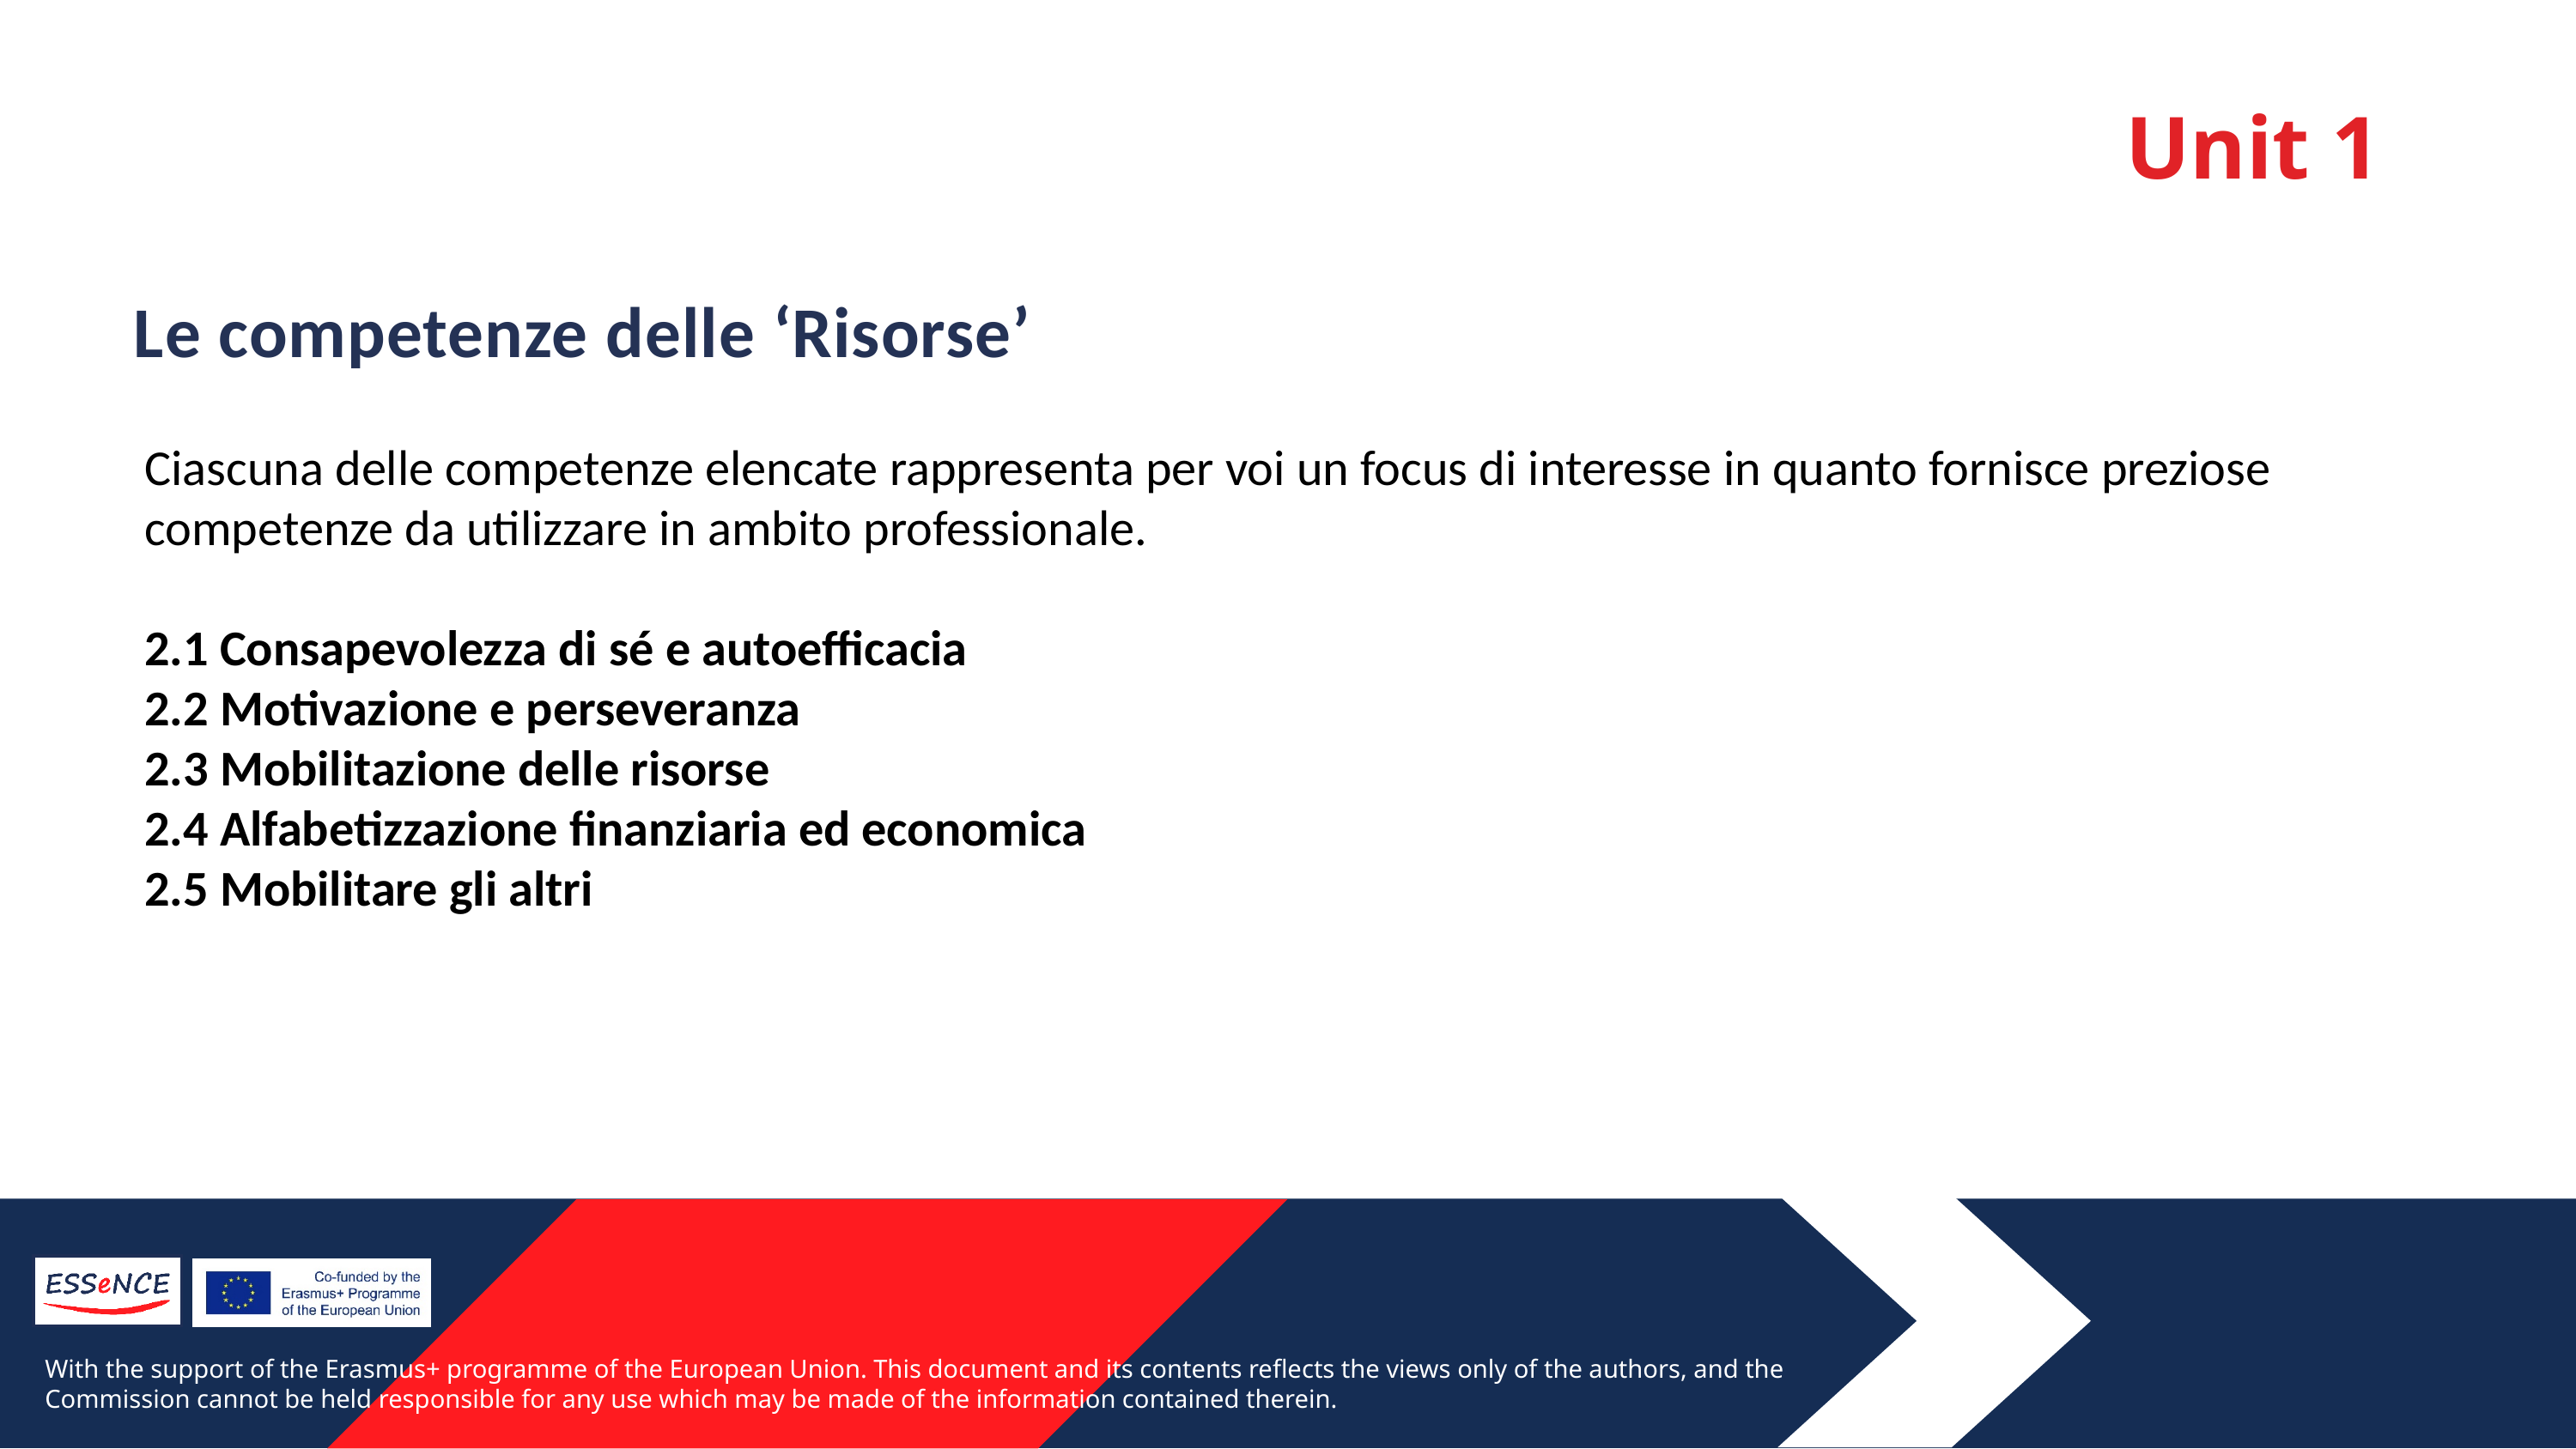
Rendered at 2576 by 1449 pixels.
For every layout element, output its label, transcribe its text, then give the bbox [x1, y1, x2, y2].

text_box Le competenze delle ‘Risorse’ [131, 284, 2515, 428]
text_box Ciascuna delle competenze elencate rappresenta per voi un focus di interesse in quanto fornisce preziose competenze da utilizzare in ambito professionale. 2.1 Consapevolezza di sé e autoefficacia 2.2 Motivazione e perseveranza 2.3 Mobilitazione delle risorse 2.4 Alfabetizzazione finanziaria ed economica 2.5 Mobilitare gli altri [131, 428, 2515, 983]
text_box With the support of the Erasmus+ programme of the European Union. This document and its contents reflects the views only of the authors, and the Commission cannot be held responsible for any use which may be made of the information contained therein. [32, 1346, 1803, 1420]
picture [192, 1258, 431, 1328]
picture [32, 1254, 183, 1328]
text_box Unit 1 [2124, 91, 2515, 197]
